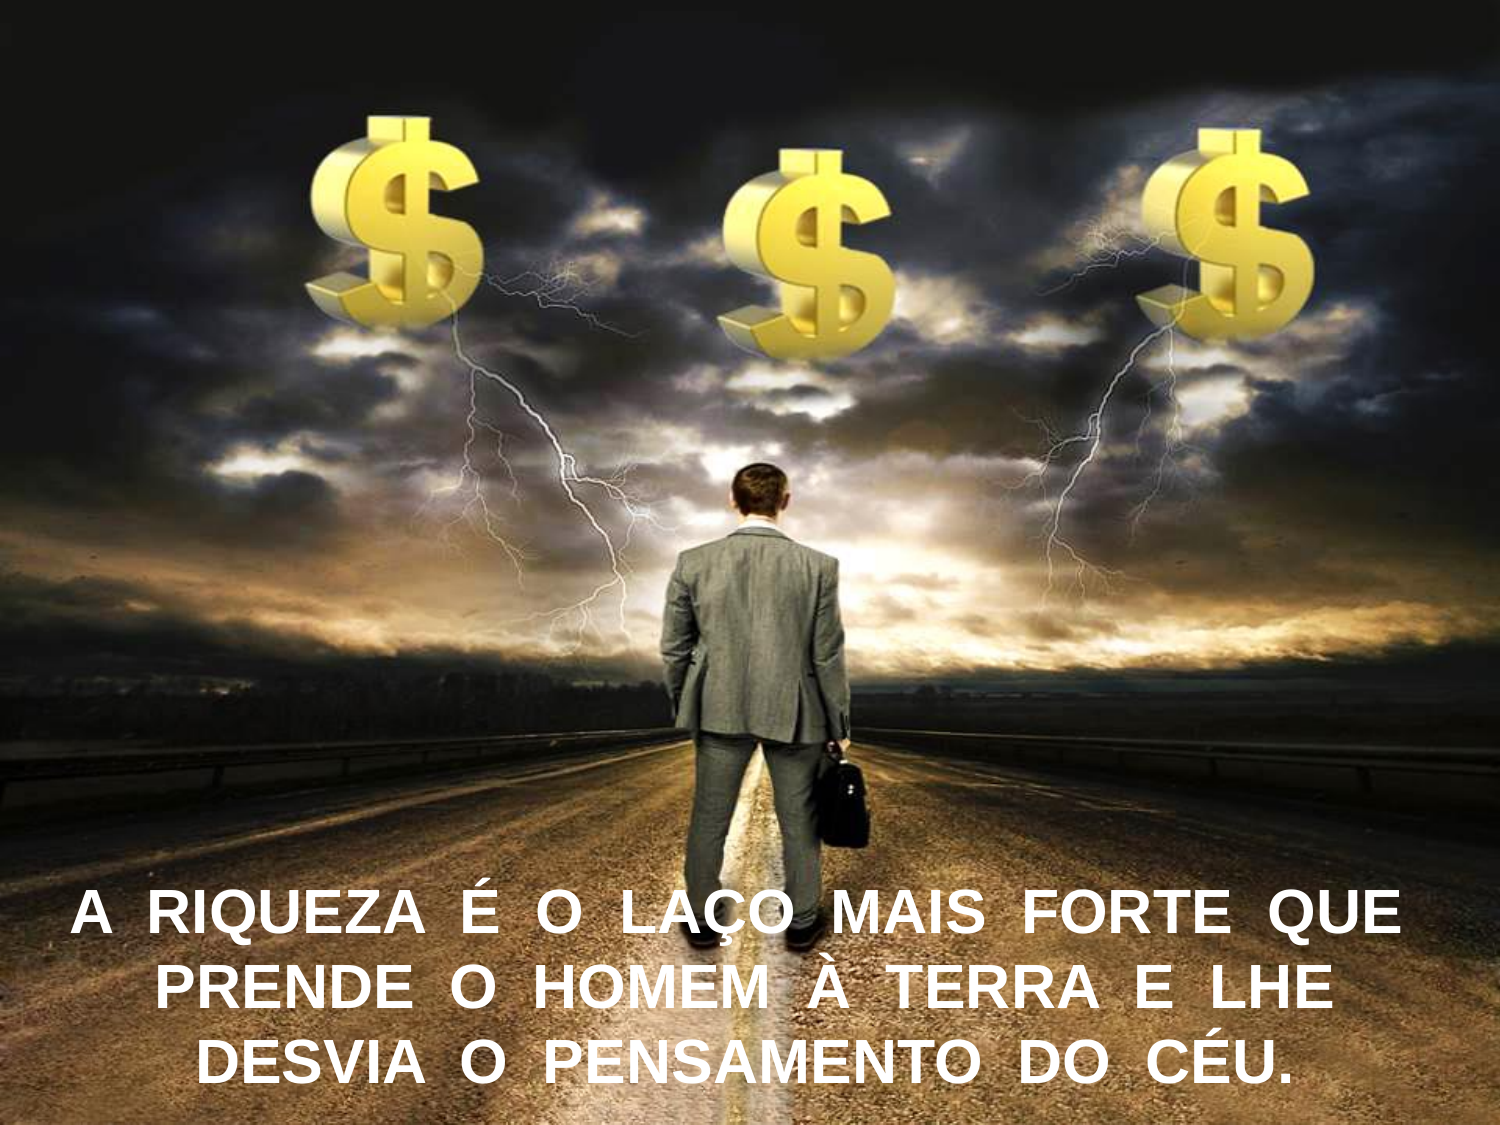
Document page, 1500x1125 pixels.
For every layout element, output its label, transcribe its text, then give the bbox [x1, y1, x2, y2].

picture [0, 0, 1500, 1125]
text_box A RIQUEZA É O LAÇO MAIS FORTE QUE PRENDE O HOMEM À TERRA E LHE DESVIA O PENSAMENTO DO CÉU. [0, 863, 1491, 1104]
